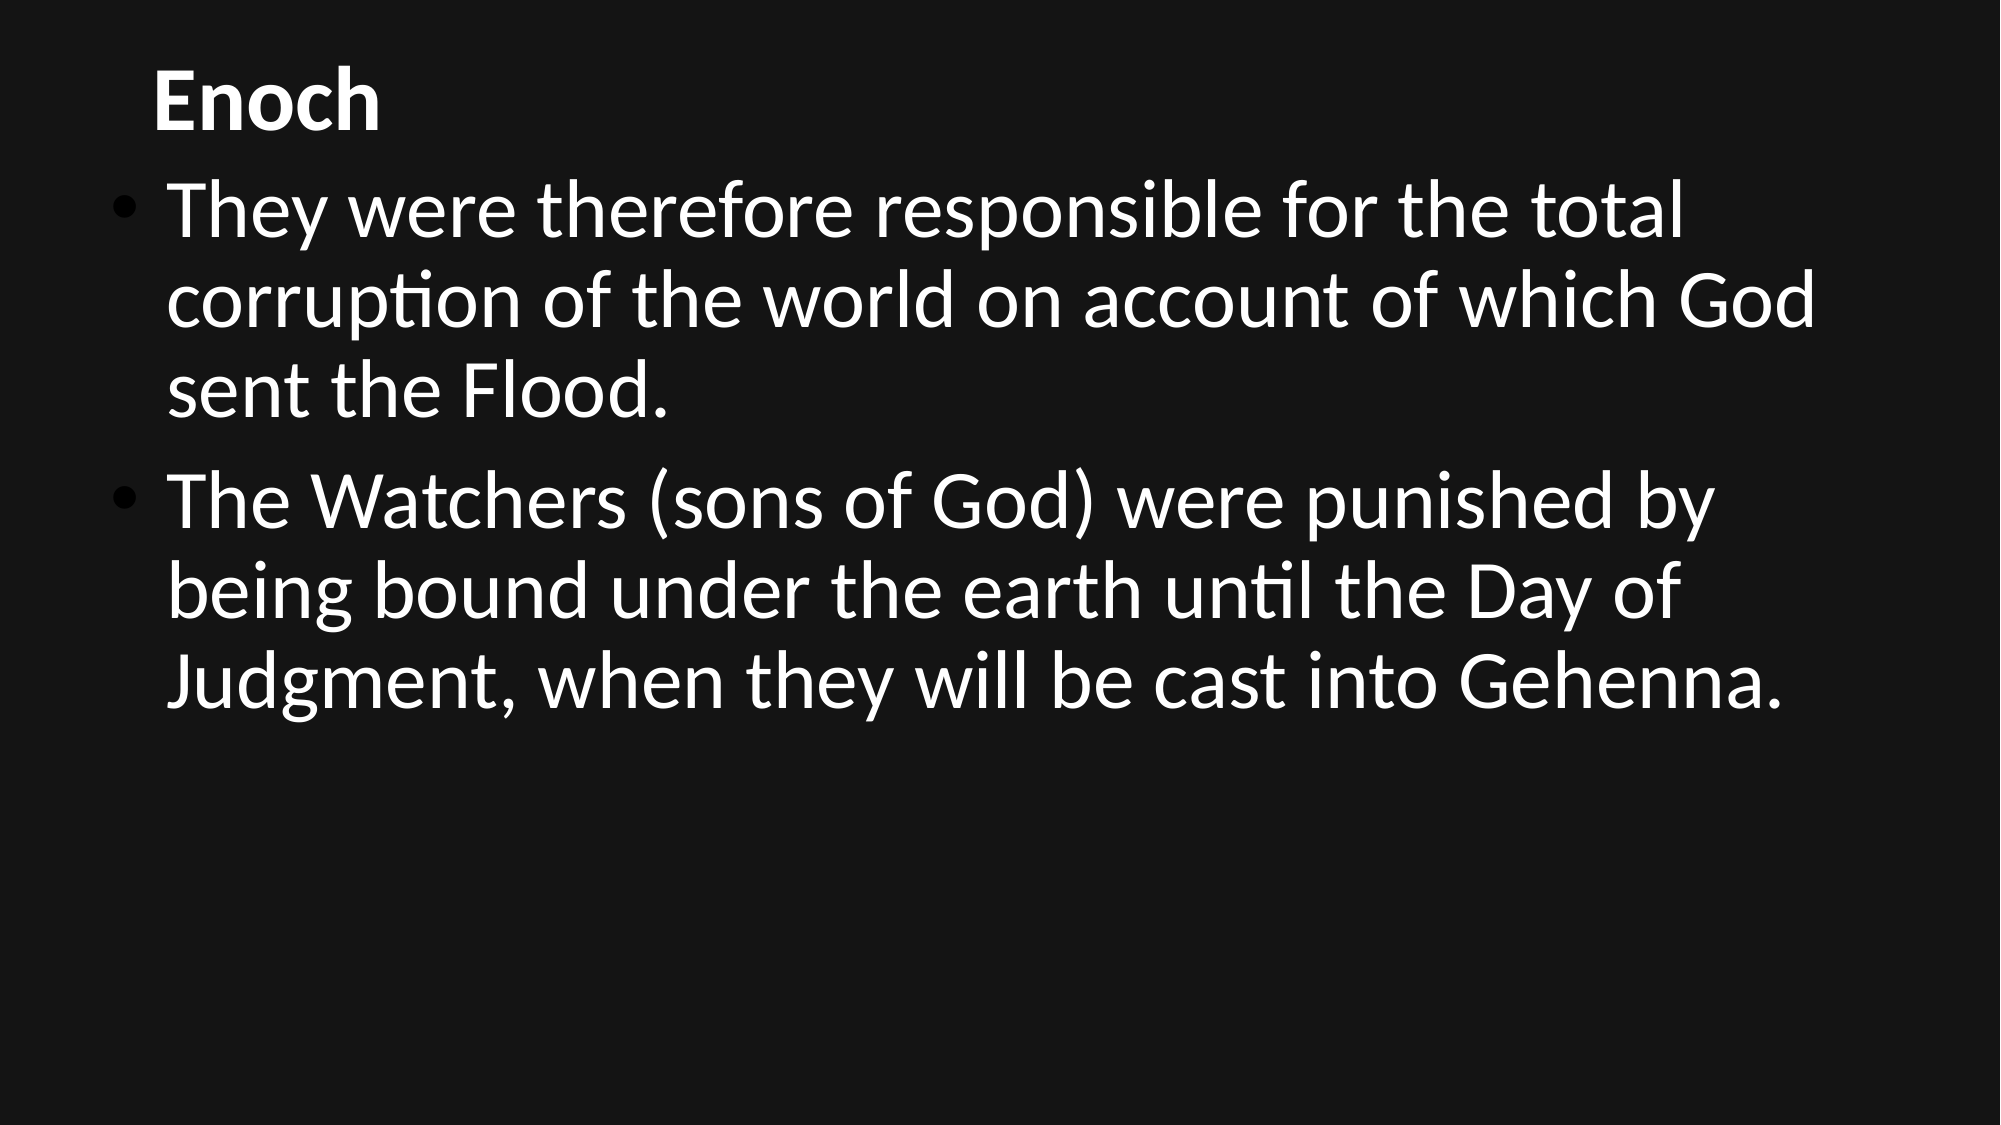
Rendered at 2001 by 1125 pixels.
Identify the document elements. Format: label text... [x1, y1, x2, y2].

list They were therefore responsible for the total corruption of the world on account of which God sent the Flood. The Watchers (sons of God) were punished by being bound under the earth until the Day of Judgment, when they will be cast into Gehenna. [76, 158, 1923, 1100]
title Enoch [137, 24, 1863, 158]
